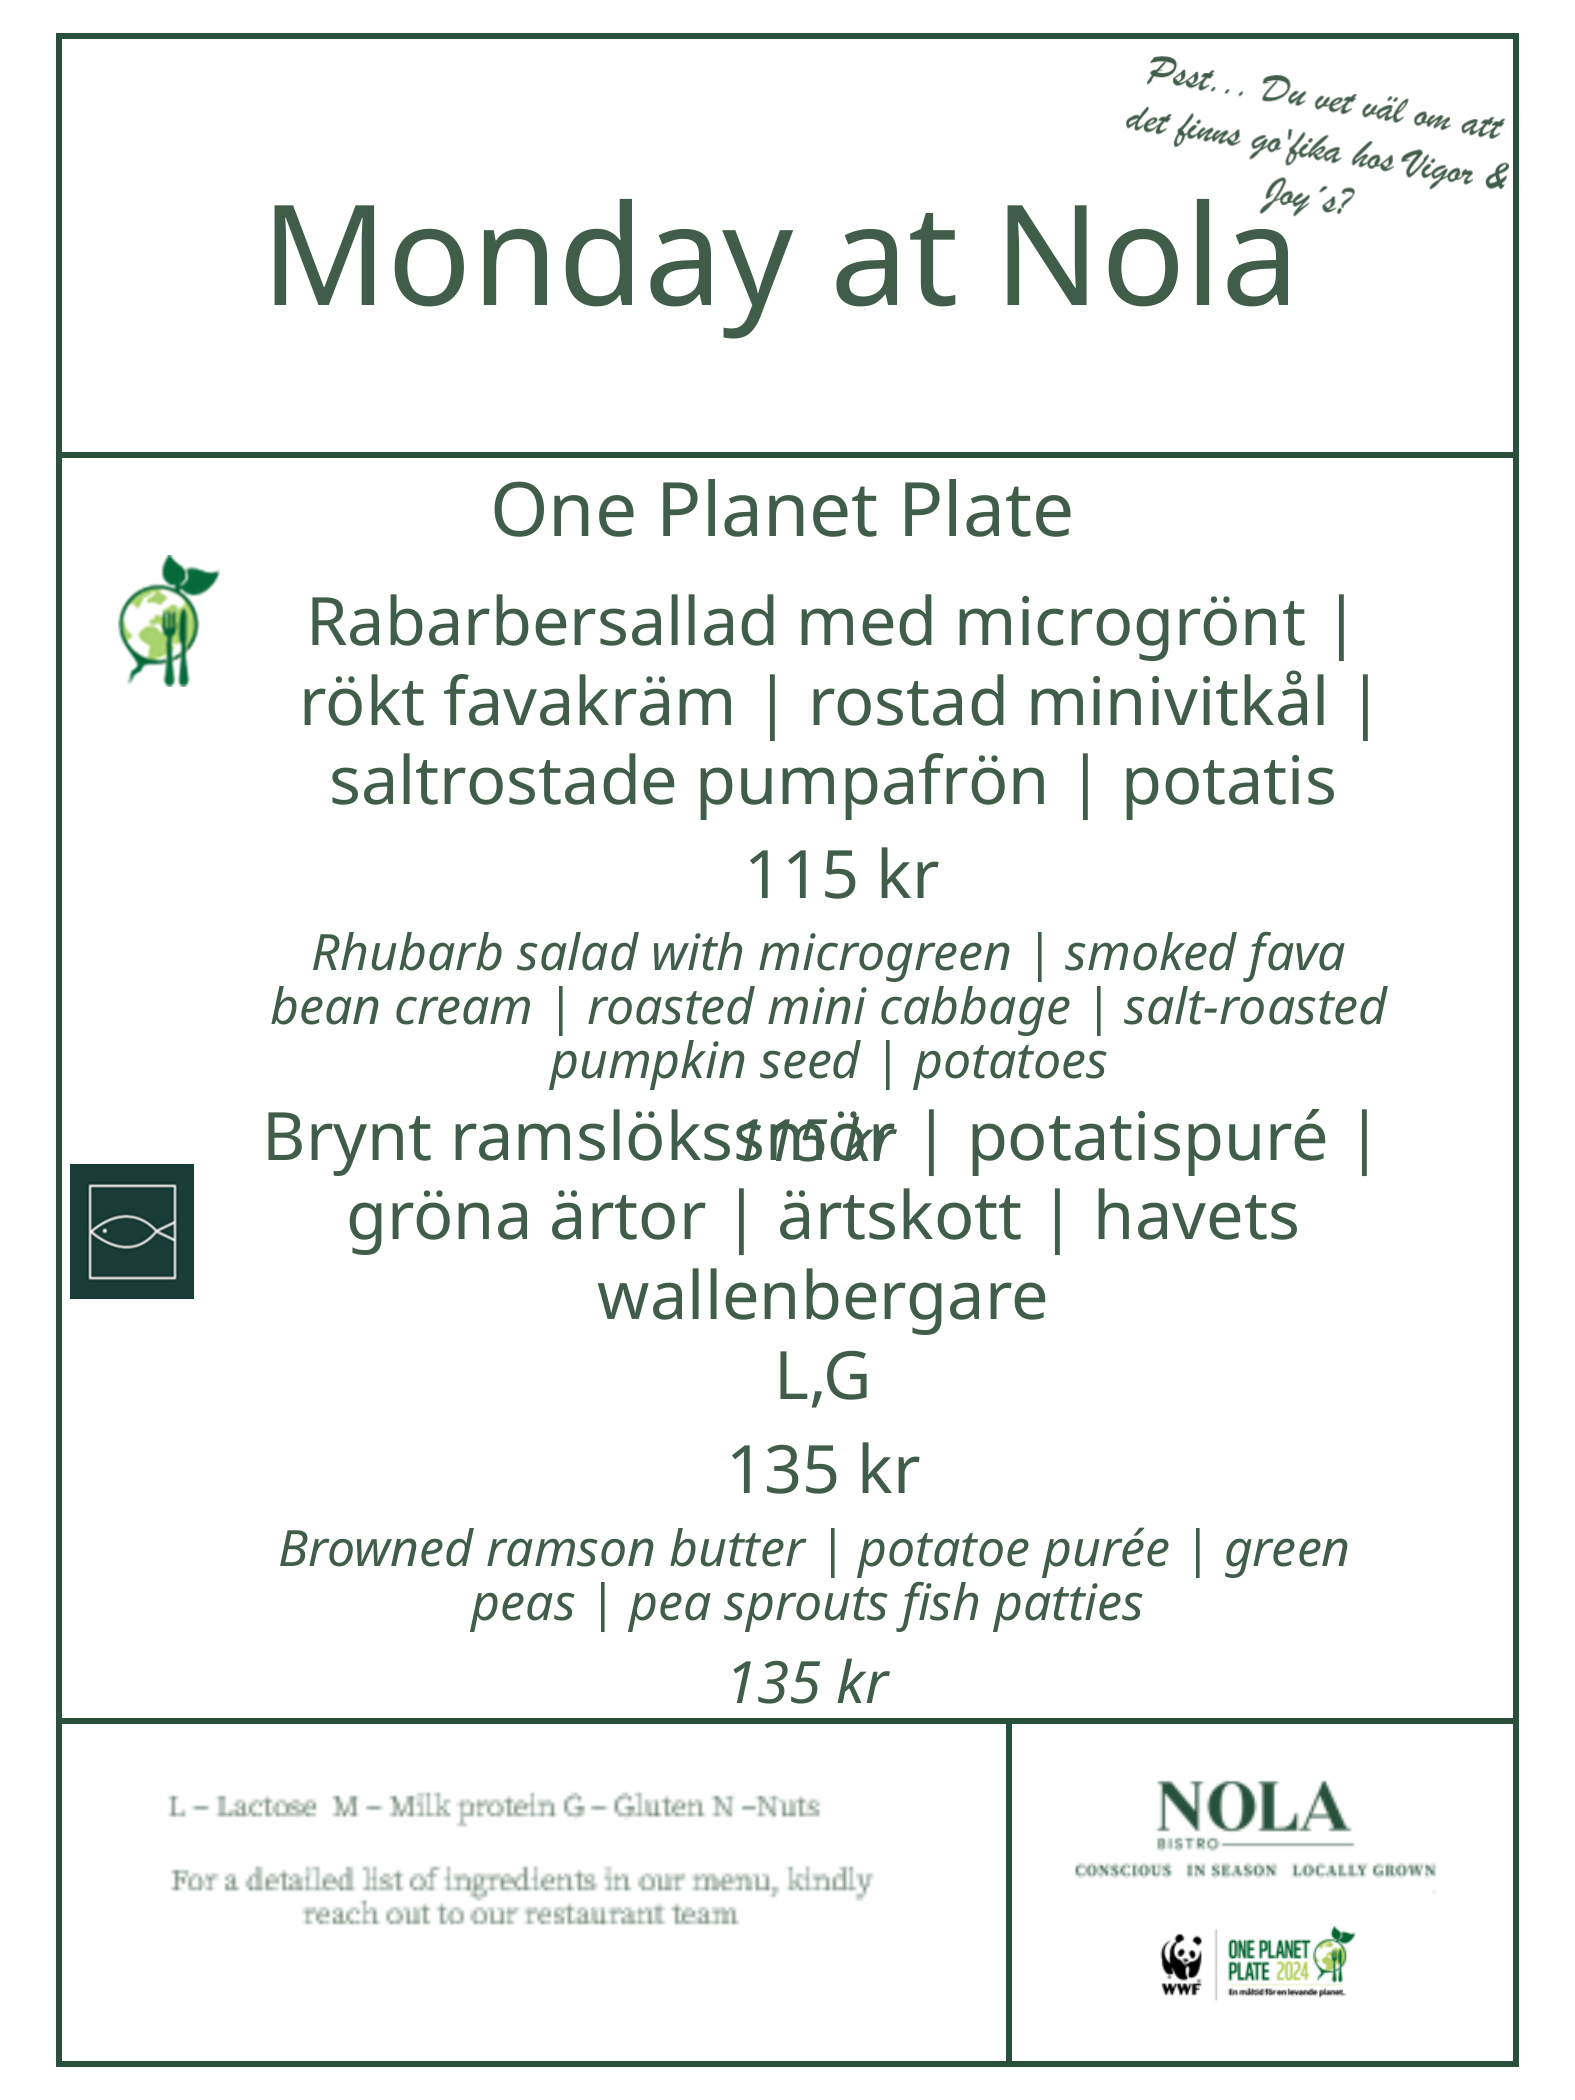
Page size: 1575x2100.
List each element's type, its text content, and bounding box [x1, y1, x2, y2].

list Brynt ramslökssmör | potatispuré | gröna ärtor | ärtskott | havets wallenbergare L,G 135 kr [186, 1178, 1461, 1515]
picture [1088, 28, 1548, 268]
text_box One Planet Plate [475, 454, 1348, 560]
list Browned ramson butter | potatoe purée | green peas | pea sprouts fish patties 135 kr [247, 1516, 1383, 1722]
picture [146, 1767, 891, 1979]
picture [70, 1164, 194, 1299]
picture [1069, 1740, 1456, 1911]
picture [118, 555, 221, 687]
list Rabarbersallad med microgrönt | rökt favakräm | rostad minivitkål | saltrostade pumpafrön | potatis 115 kr [247, 539, 1438, 920]
list Rhubarb salad with microgreen | smoked fava bean cream | roasted mini cabbage | salt-roasted pumpkin seed | potatoes 115 kr [247, 919, 1412, 1205]
picture [1156, 1922, 1370, 2011]
list Monday at Nola [123, 177, 1438, 347]
